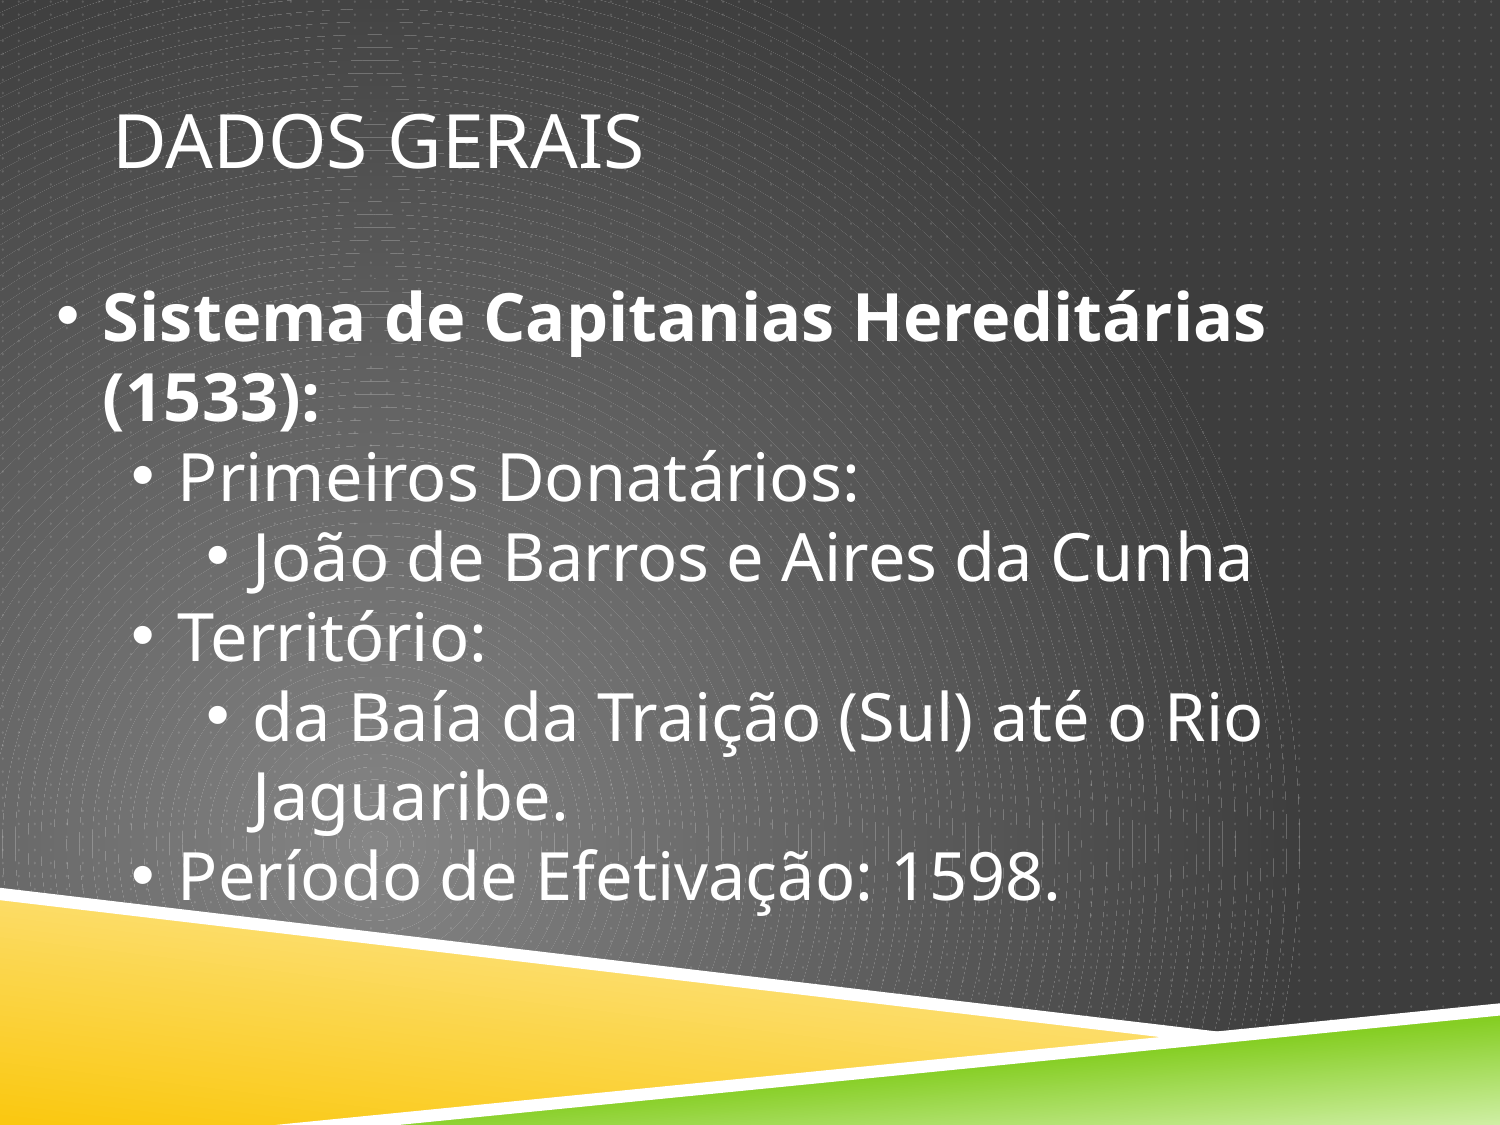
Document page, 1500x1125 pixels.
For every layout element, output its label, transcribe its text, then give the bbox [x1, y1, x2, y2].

text_box Sistema de Capitanias Hereditárias (1533): Primeiros Donatários: João de Barros e Aires da Cunha Território: da Baía da Traição (Sul) até o Rio Jaguaribe. Período de Efetivação: 1598. [41, 267, 1471, 1002]
title DADOS GERAIS [112, 45, 1388, 233]
